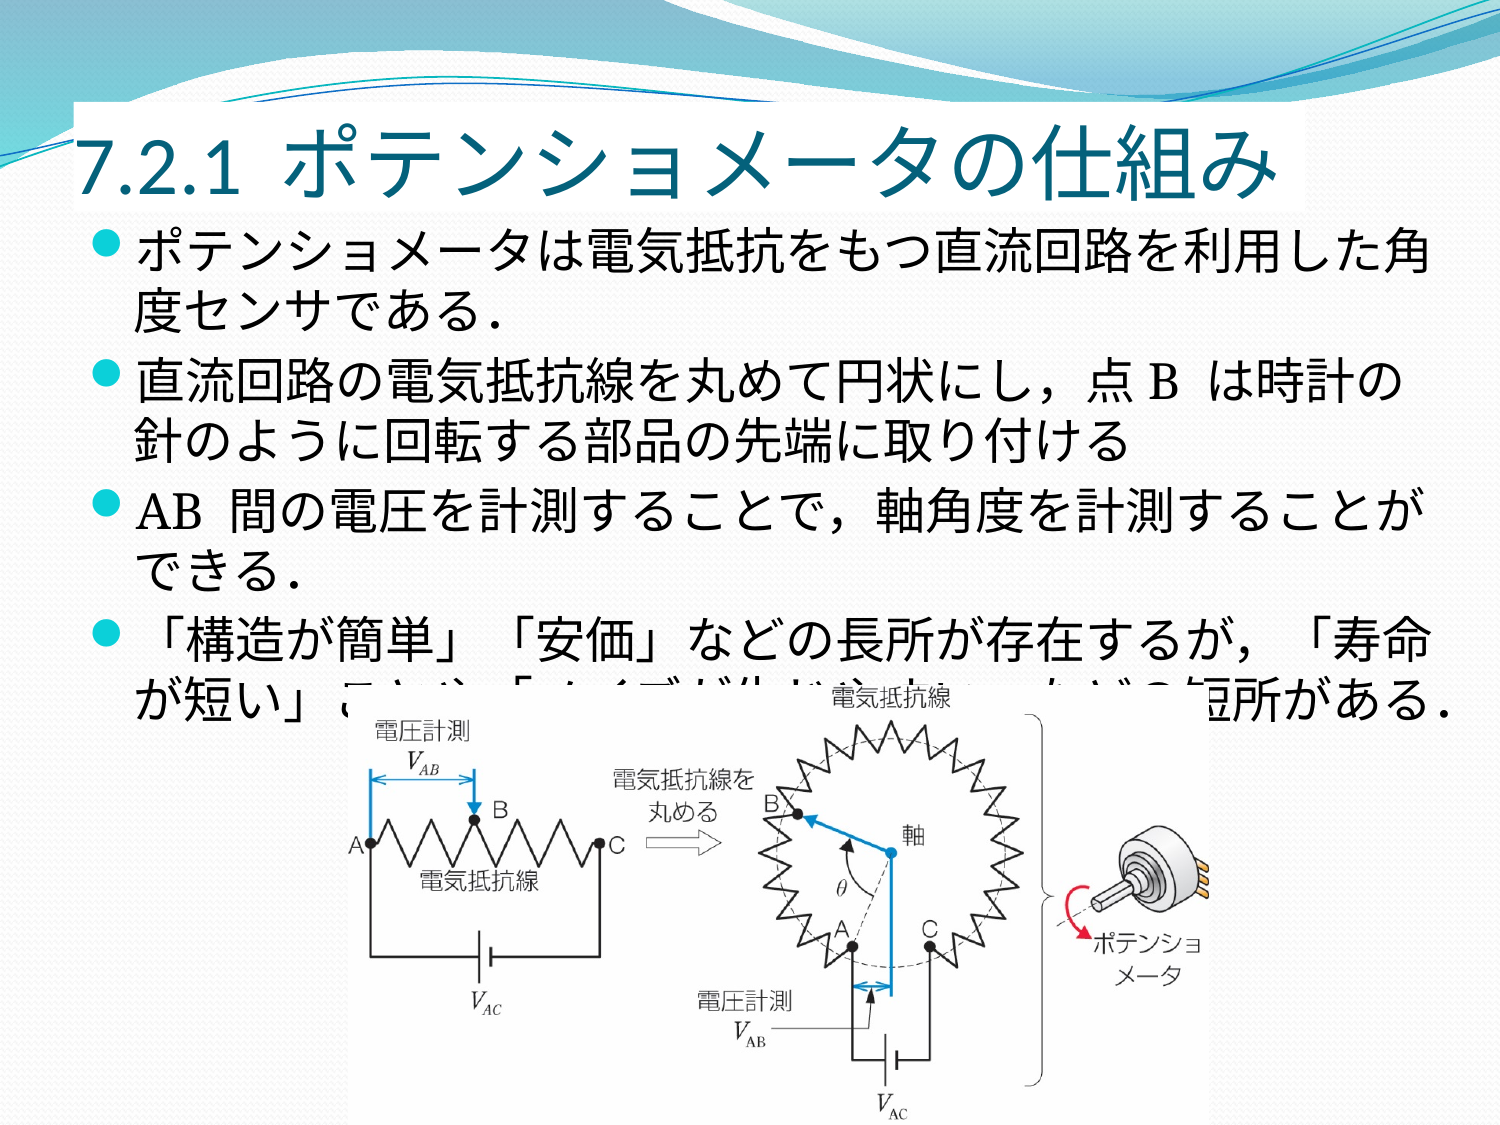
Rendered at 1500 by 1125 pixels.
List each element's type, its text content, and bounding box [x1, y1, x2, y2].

picture [348, 685, 1210, 1125]
list ポテンショメータは電気抵抗をもつ直流回路を利用した角度センサである． 直流回路の電気抵抗線を丸めて円状にし，点B は時計の針のように回転する部品の先端に取り付ける AB 間の電圧を計測することで，軸角度を計測することができる． 「構造が簡単」「安価」などの長所が存在するが，「寿命が短い」ことや「ノイズが生じやすい」などの短所がある． [73, 211, 1459, 932]
title 7.2.1 ポテンショメータの仕組み [73, 101, 1306, 211]
